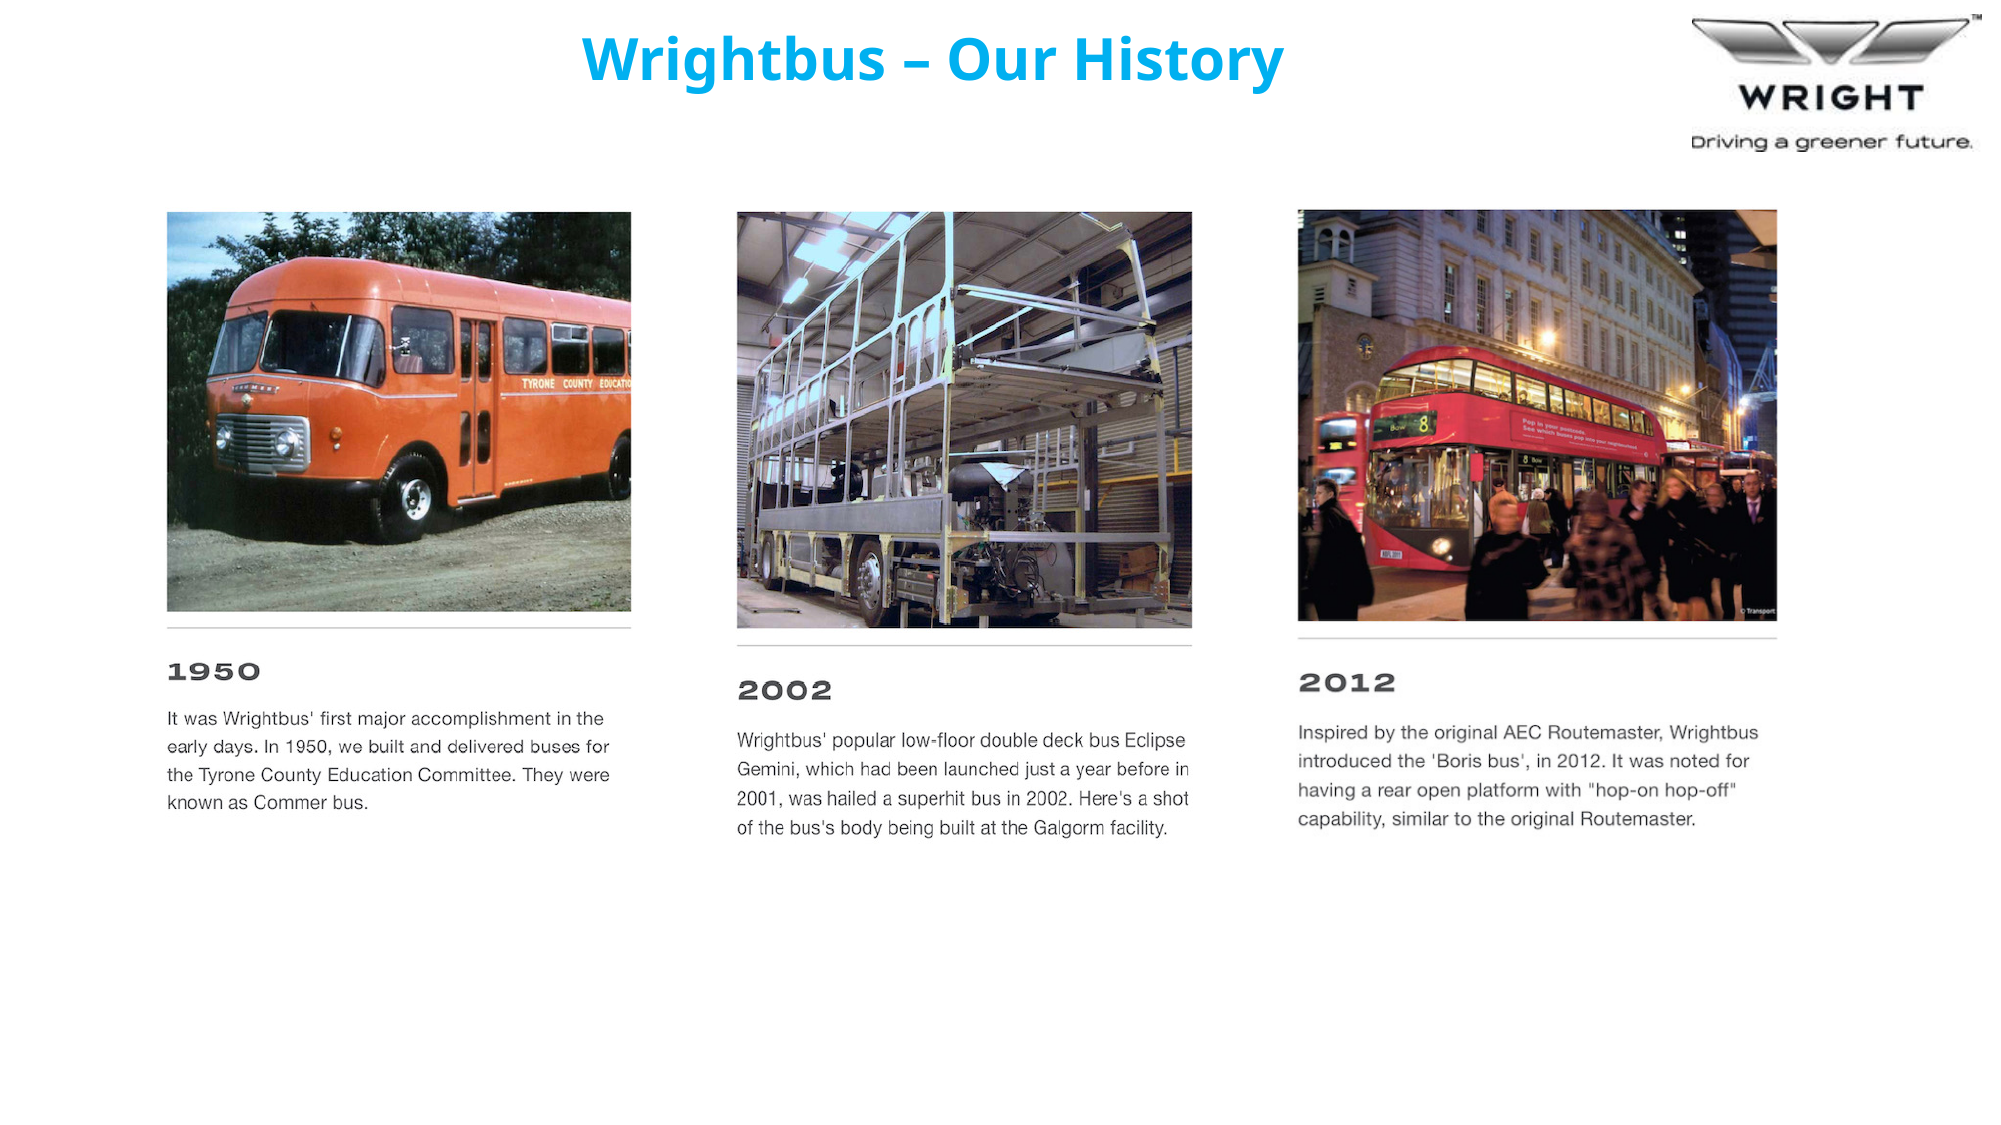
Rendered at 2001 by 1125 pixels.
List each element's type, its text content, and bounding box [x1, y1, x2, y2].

text_box Wrightbus – Our History [567, 14, 1568, 100]
picture [1692, 14, 1983, 152]
picture [719, 210, 1209, 861]
picture [1280, 207, 1796, 861]
picture [148, 207, 648, 832]
